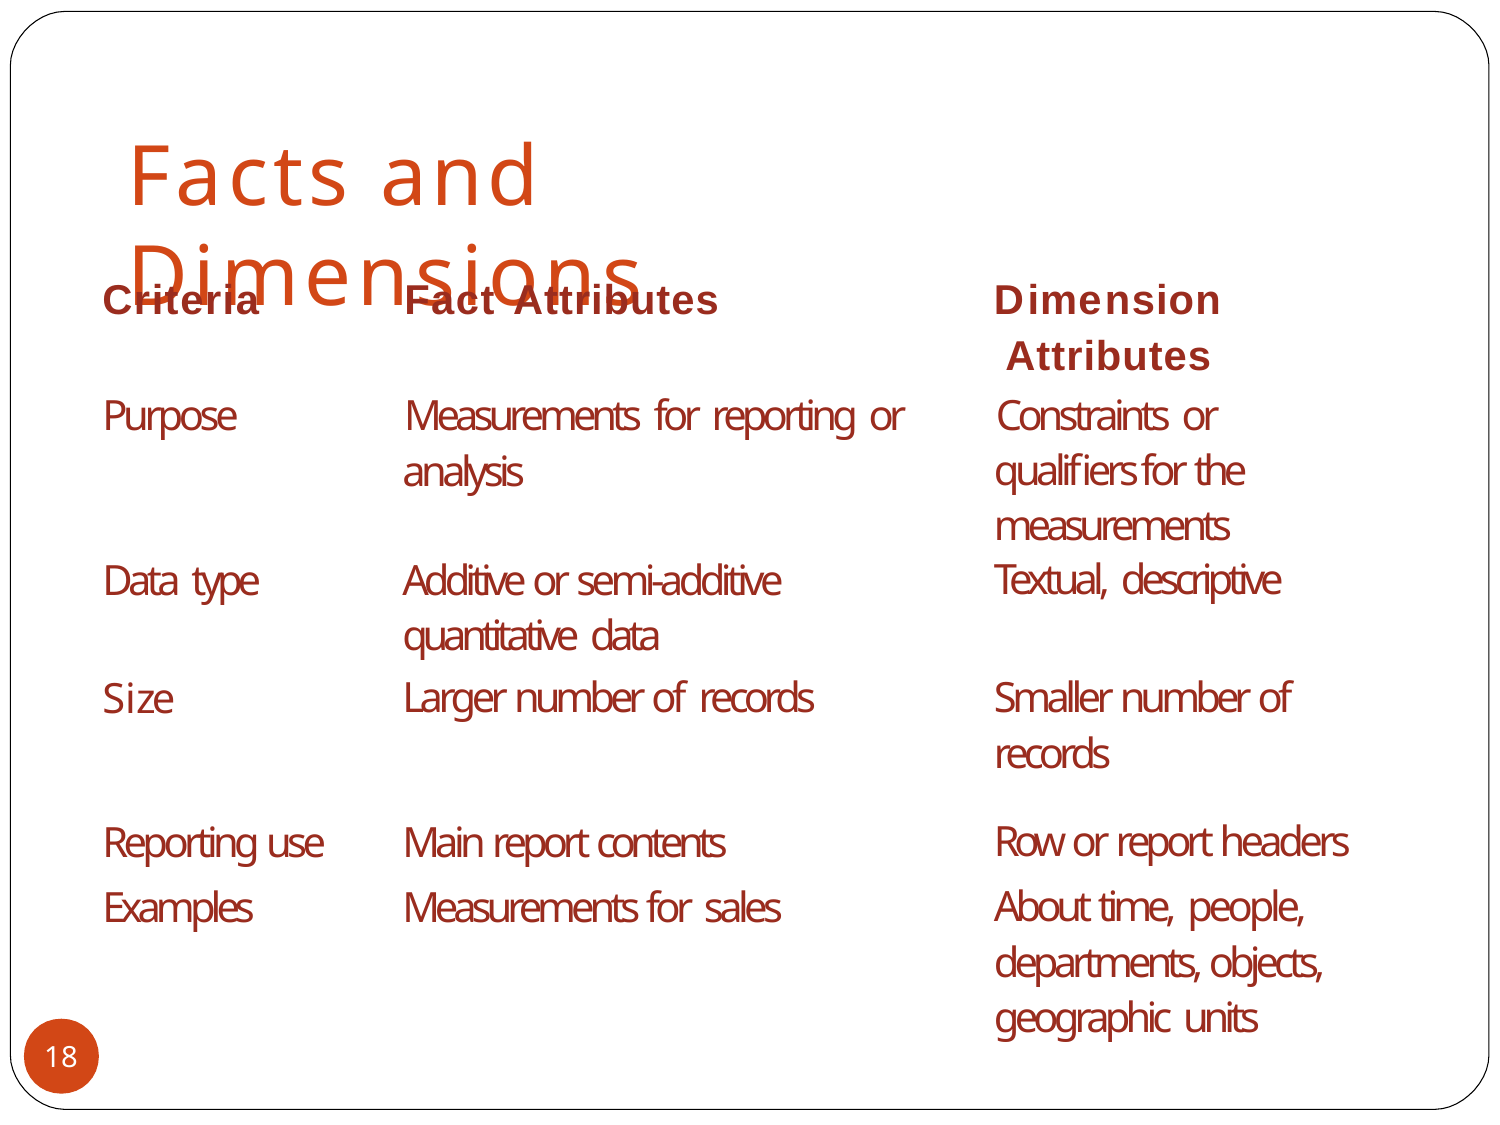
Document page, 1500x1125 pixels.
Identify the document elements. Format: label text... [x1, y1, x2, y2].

text_box 18 [42, 1036, 81, 1074]
text_box Additive or semi-additive quantitative data Larger number of records [400, 545, 876, 721]
text_box Smaller number of records Row or report headers About time, people, departments, objects, geographic units [991, 663, 1412, 1041]
text_box Criteria Fact Attributes [100, 271, 722, 324]
text_box Purpose Measurements for reporting or Constraints or [100, 386, 1256, 439]
text_box Dimension Attributes [991, 265, 1222, 379]
text_box analysis [400, 442, 556, 495]
text_box Data type [100, 551, 283, 604]
text_box [23, 1018, 99, 1094]
text_box Reporting use Examples [100, 798, 365, 931]
title Facts and Dimensions [125, 120, 1039, 323]
text_box qualifiers for the measurements Textual, descriptive [991, 436, 1356, 604]
text_box Main report contents Measurements for sales [400, 798, 850, 931]
text_box Size [100, 669, 186, 722]
